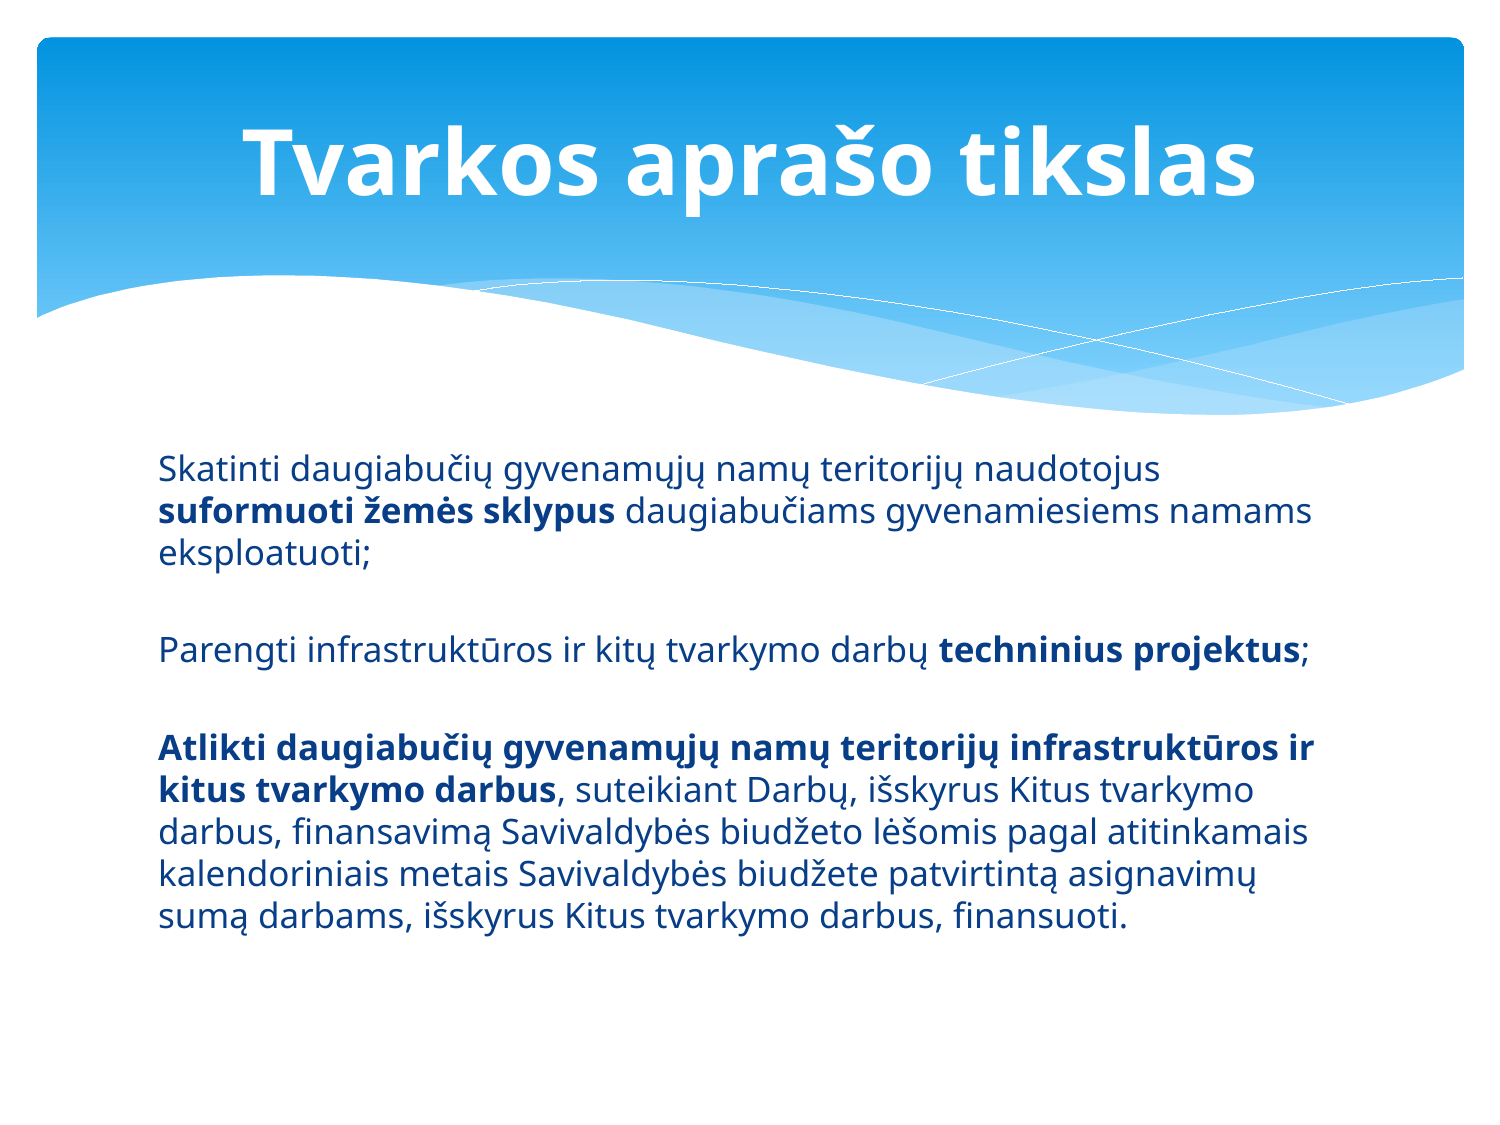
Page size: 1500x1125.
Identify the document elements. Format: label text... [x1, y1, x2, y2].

list Skatinti daugiabučių gyvenamųjų namų teritorijų naudotojus suformuoti žemės sklypus daugiabučiams gyvenamiesiems namams eksploatuoti; Parengti infrastruktūros ir kitų tvarkymo darbų techninius projektus; Atlikti daugiabučių gyvenamųjų namų teritorijų infrastruktūros ir kitus tvarkymo darbus, suteikiant Darbų, išskyrus Kitus tvarkymo darbus, finansavimą Savivaldybės biudžeto lėšomis pagal atitinkamais kalendoriniais metais Savivaldybės biudžete patvirtintą asignavimų sumą darbams, išskyrus Kitus tvarkymo darbus, finansuoti. [143, 438, 1359, 1005]
title Tvarkos aprašo tikslas [75, 55, 1425, 261]
